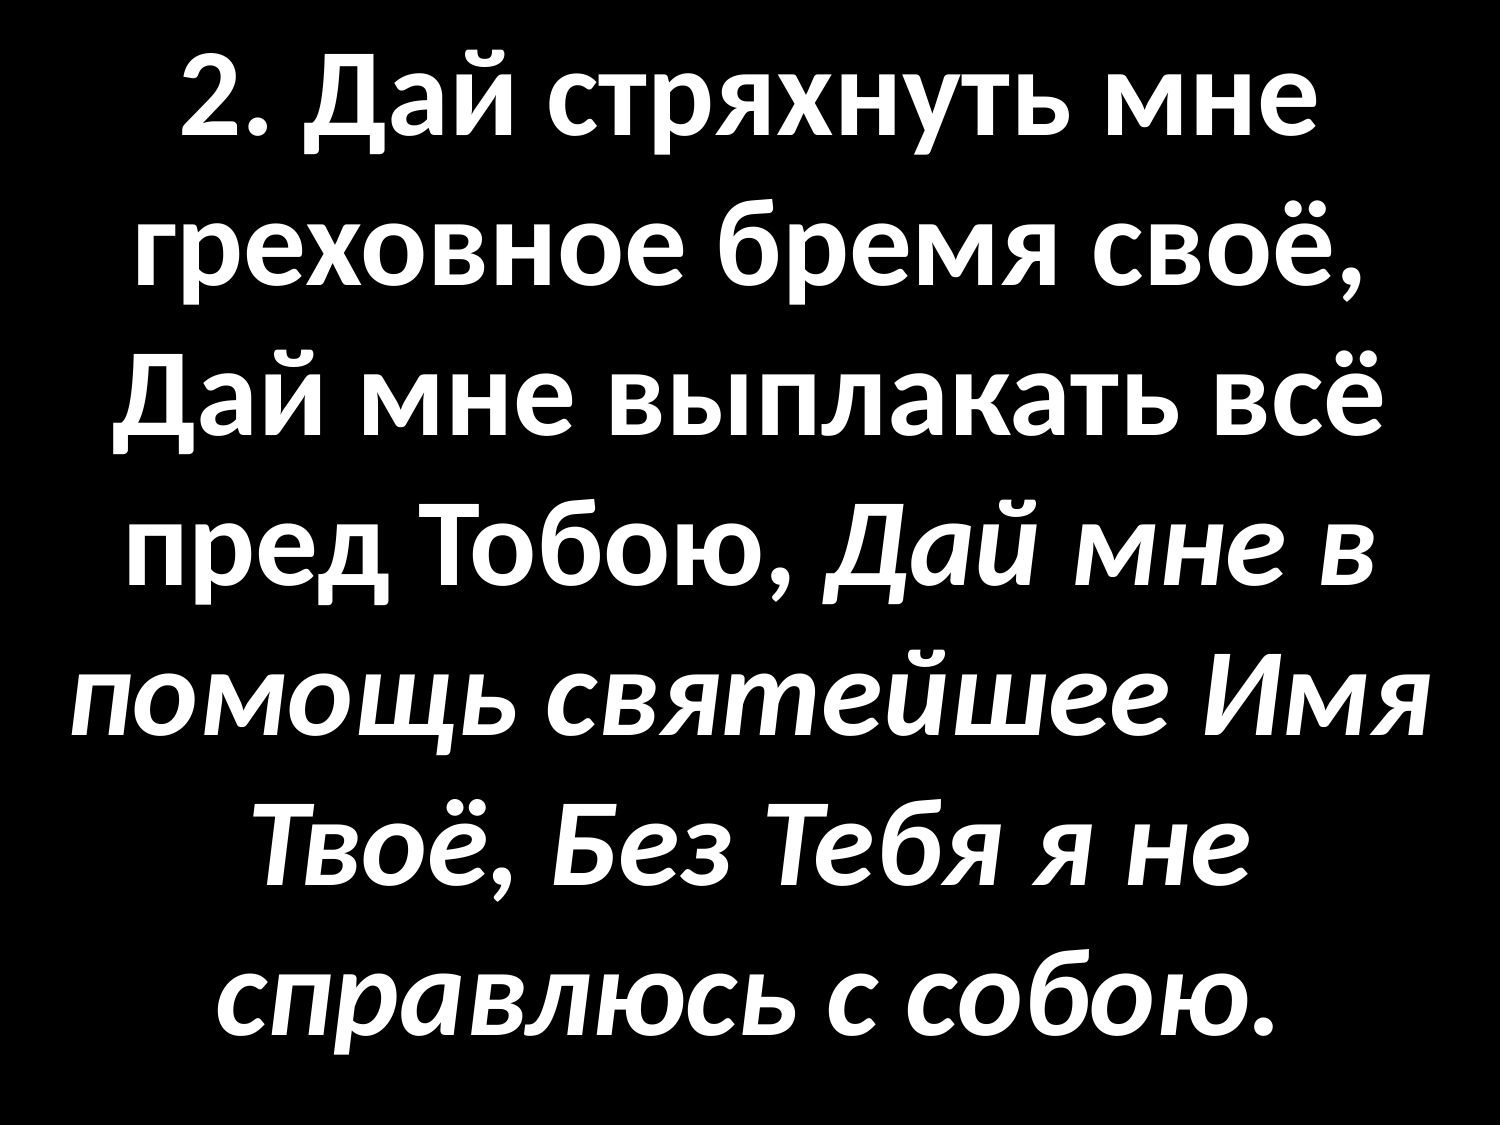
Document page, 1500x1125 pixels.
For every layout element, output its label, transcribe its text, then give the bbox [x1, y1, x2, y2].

title 2. Дай стряхнуть мне греховное бремя своё, Дай мне выплакать всё пред Тобою, Дай мне в помощь святейшее Имя Твоё, Без Тебя я не справлюсь с собою. [0, 415, 1500, 657]
